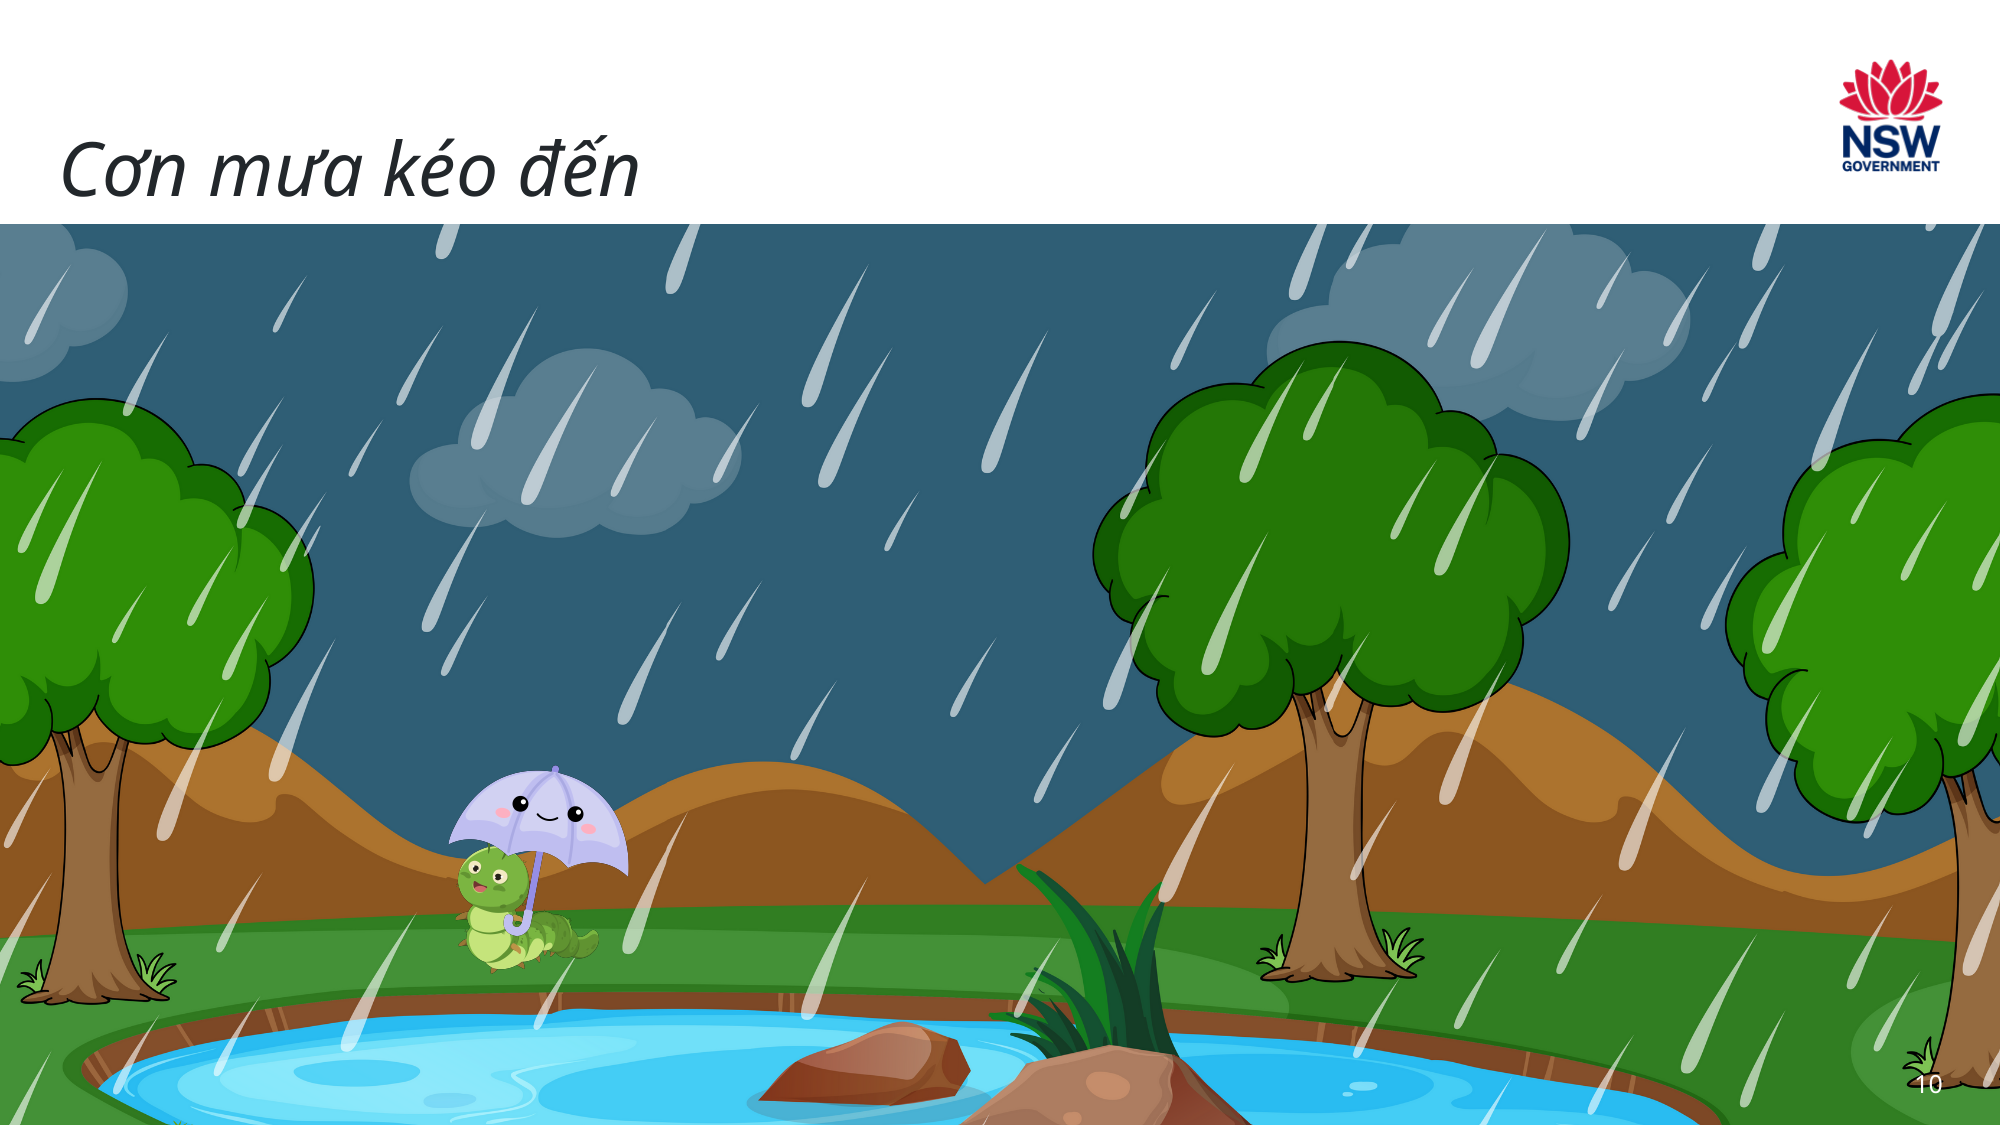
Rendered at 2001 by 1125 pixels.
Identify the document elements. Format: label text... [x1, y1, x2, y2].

picture [1839, 59, 1943, 172]
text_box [0, 224, 2000, 1125]
list Cơn mưa kéo đến [59, 161, 1713, 212]
